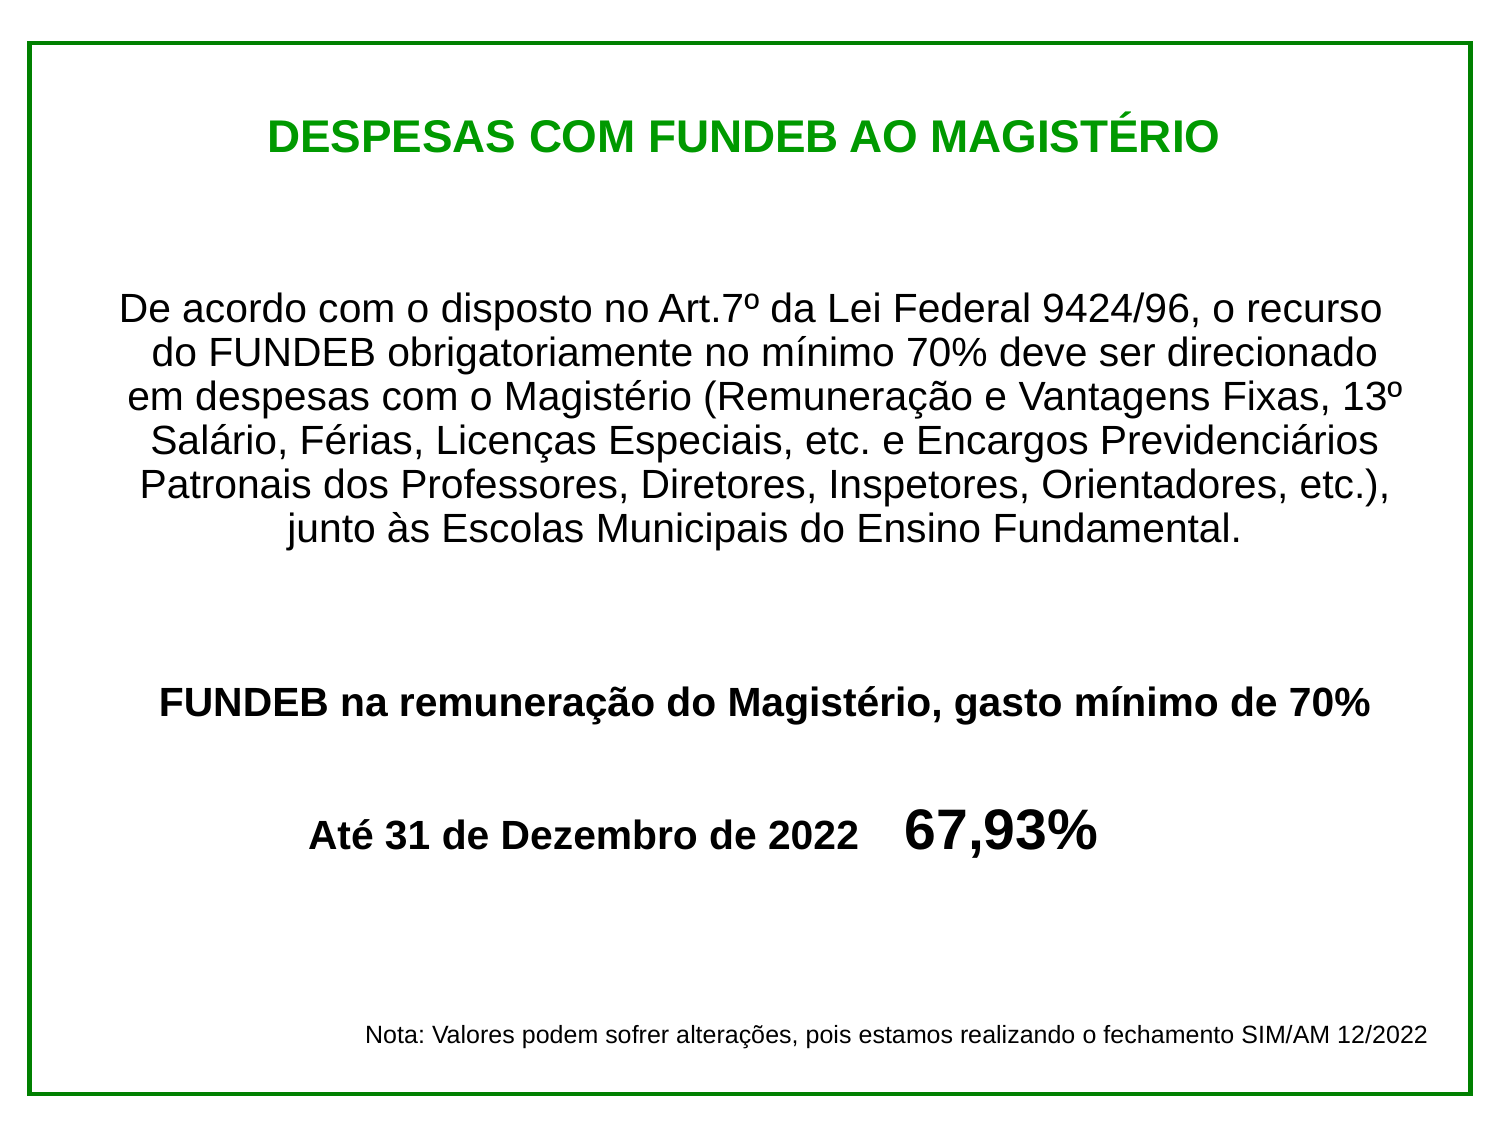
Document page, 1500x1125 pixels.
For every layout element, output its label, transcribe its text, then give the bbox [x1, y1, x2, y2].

list De acordo com o disposto no Art.7º da Lei Federal 9424/96, o recurso do FUNDEB obrigatoriamente no mínimo 70% deve ser direcionado em despesas com o Magistério (Remuneração e Vantagens Fixas, 13º Salário, Férias, Licenças Especiais, etc. e Encargos Previdenciários Patronais dos Professores, Diretores, Inspetores, Orientadores, etc.), junto às Escolas Municipais do Ensino Fundamental. FUNDEB na remuneração do Magistério, gasto mínimo de 70% Até 31 de Dezembro de 2022 67,93% [76, 219, 1427, 1064]
text_box Nota: Valores podem sofrer alterações, pois estamos realizando o fechamento SIM/AM 12/2022 [350, 1011, 1446, 1057]
text_box DESPESAS COM FUNDEB AO MAGISTÉRIO [135, 54, 1353, 170]
text_box [29, 42, 1471, 1094]
